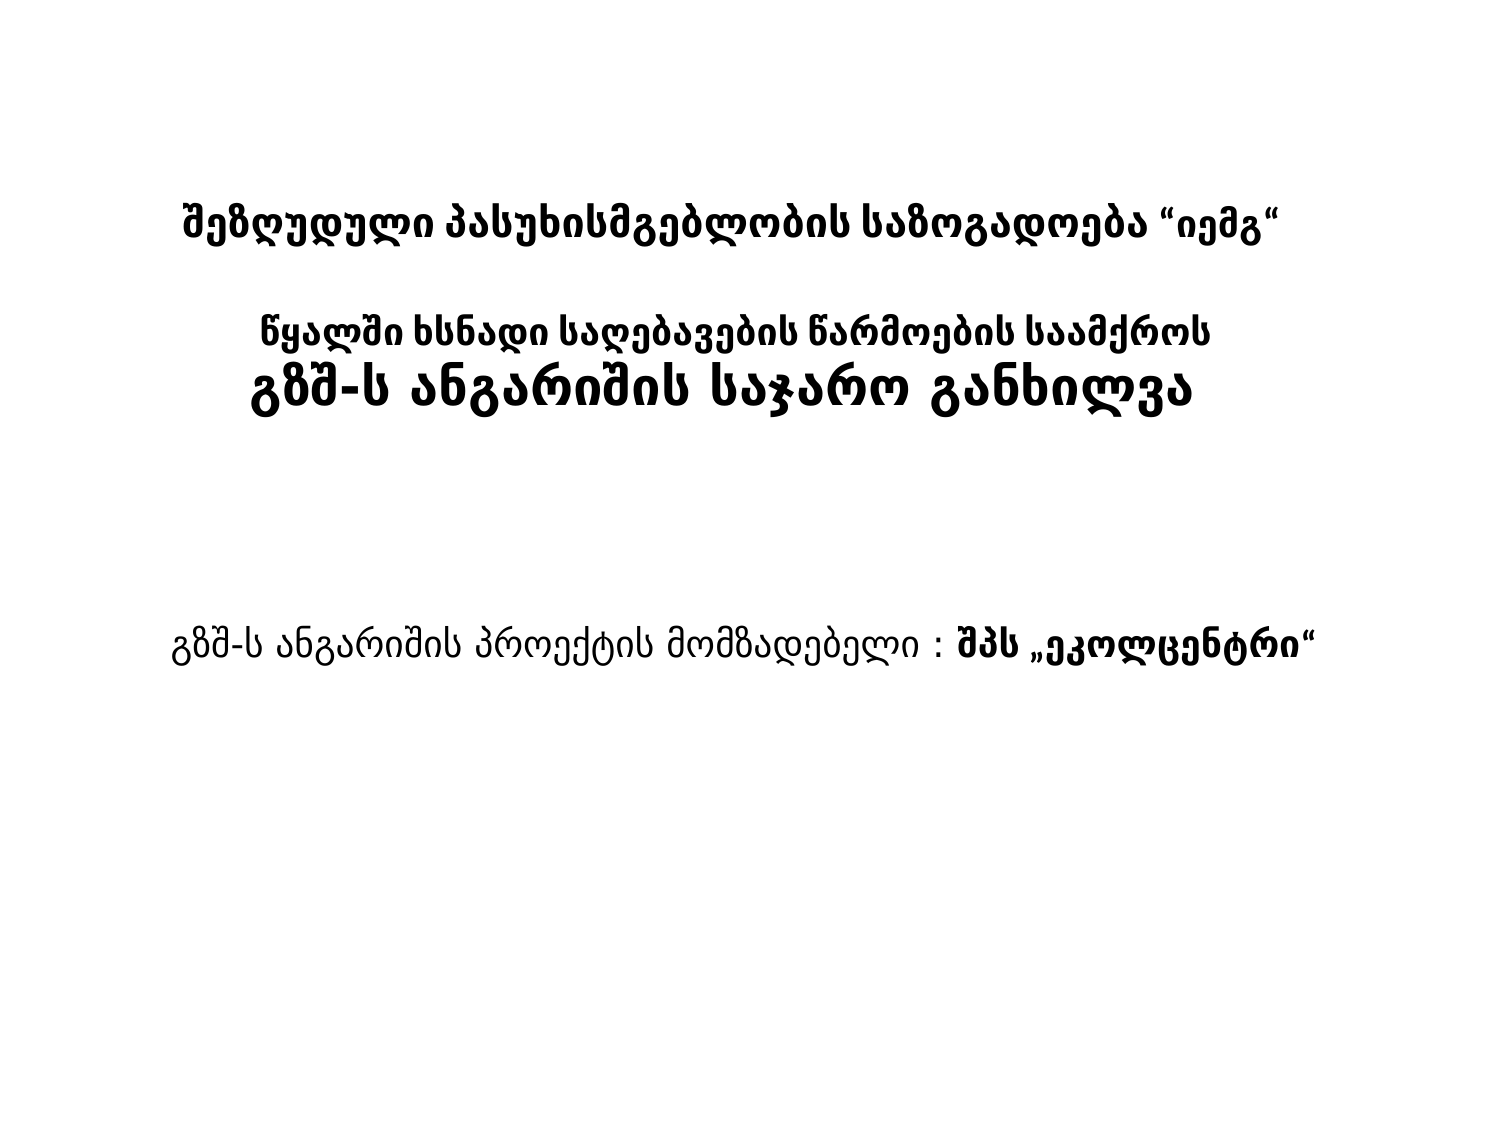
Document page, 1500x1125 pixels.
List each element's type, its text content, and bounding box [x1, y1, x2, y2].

title შეზღუდული პასუხისმგებლობის საზოგადოება “იემგ“ წყალში ხსნადი საღებავების წარმოების საამქროს გზშ-ს ანგარიშის საჯარო განხილვა [87, 187, 1376, 488]
text_box გზშ-ს ანგარიშის პროექტის მომზადებელი : შპს „ეკოლცენტრი“ [112, 612, 1375, 673]
